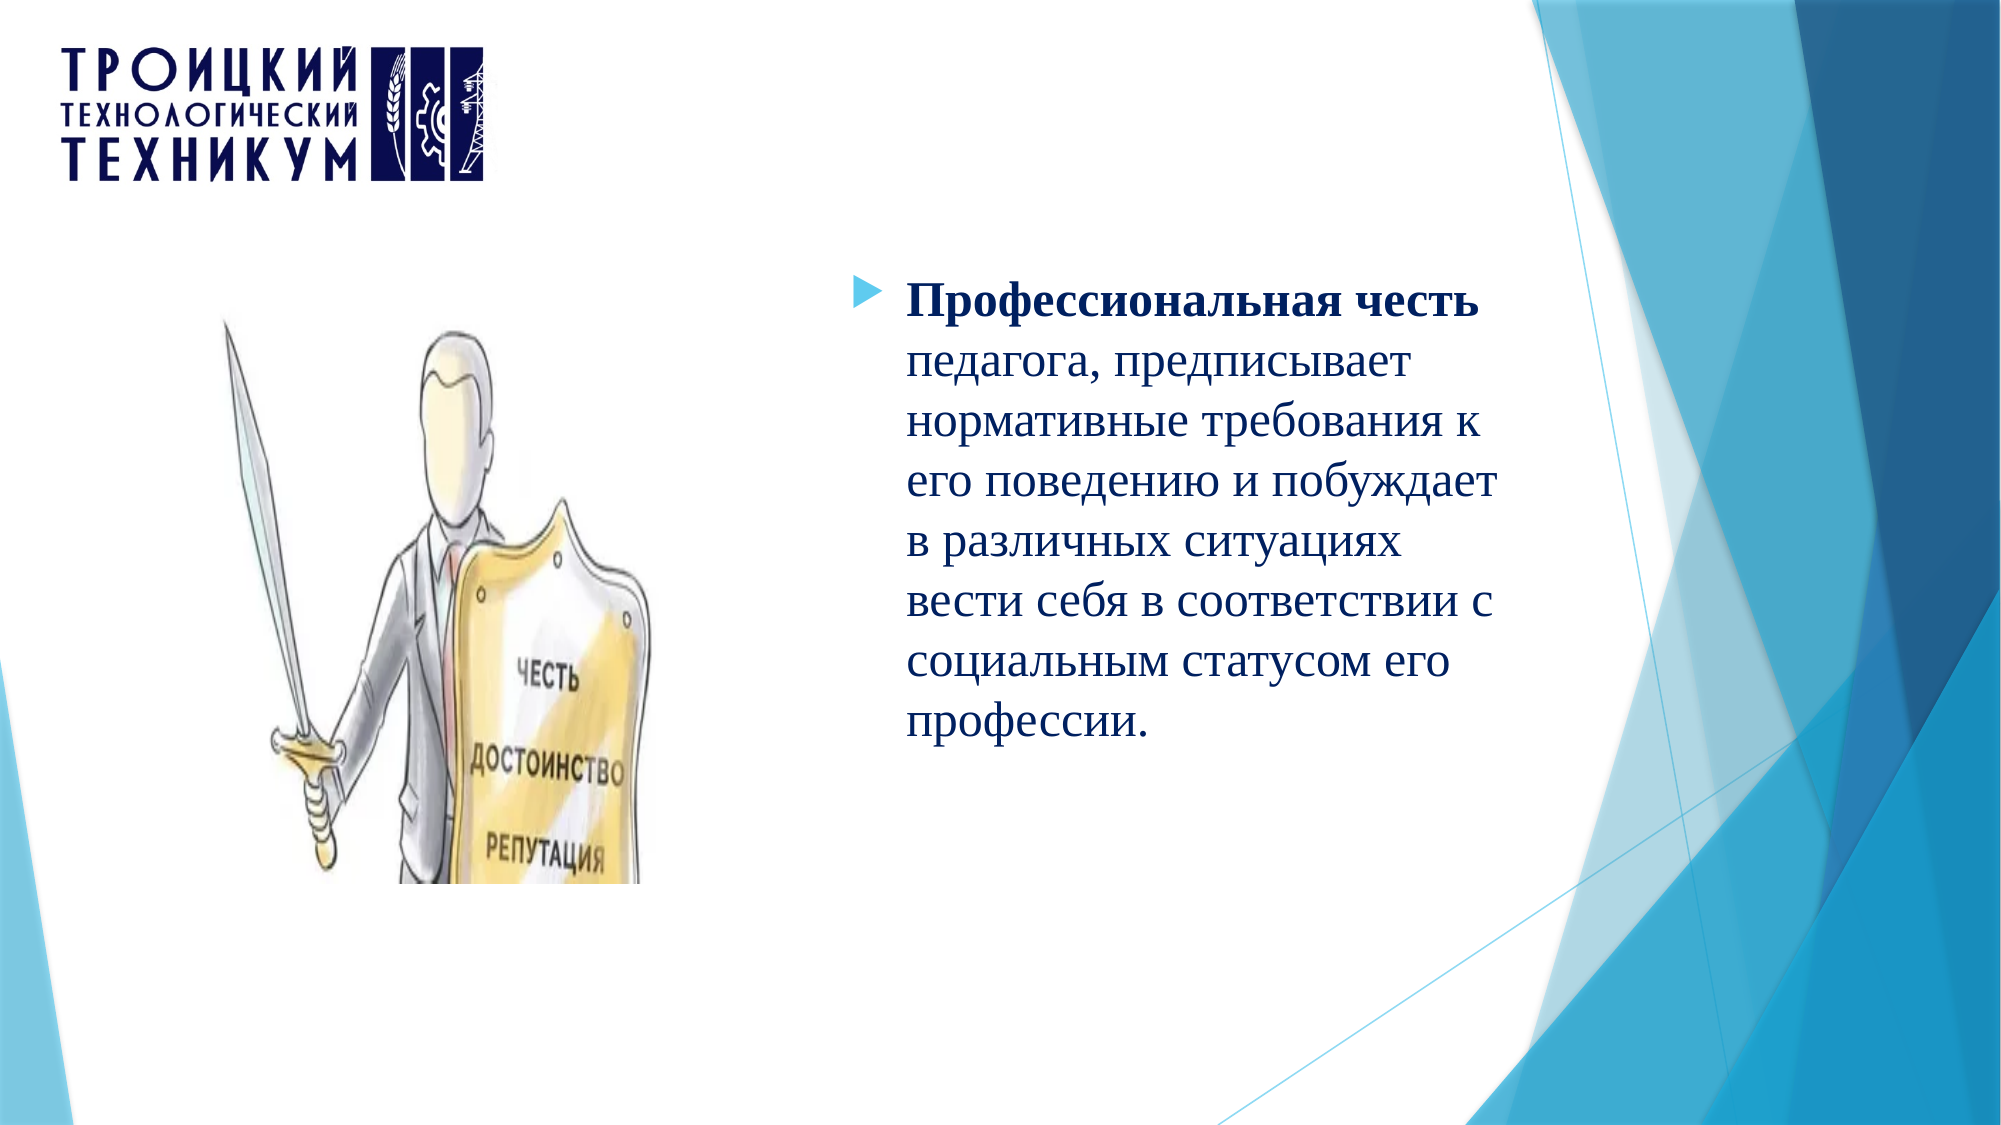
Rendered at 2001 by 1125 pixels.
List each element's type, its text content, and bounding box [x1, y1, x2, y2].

list Профессиональная честь педагога, предписывает нормативные требования к его поведению и побуждает в различных ситуациях вести себя в соответствии с социальным статусом его профессии. [834, 259, 1522, 991]
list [110, 268, 792, 884]
picture [44, 25, 498, 202]
